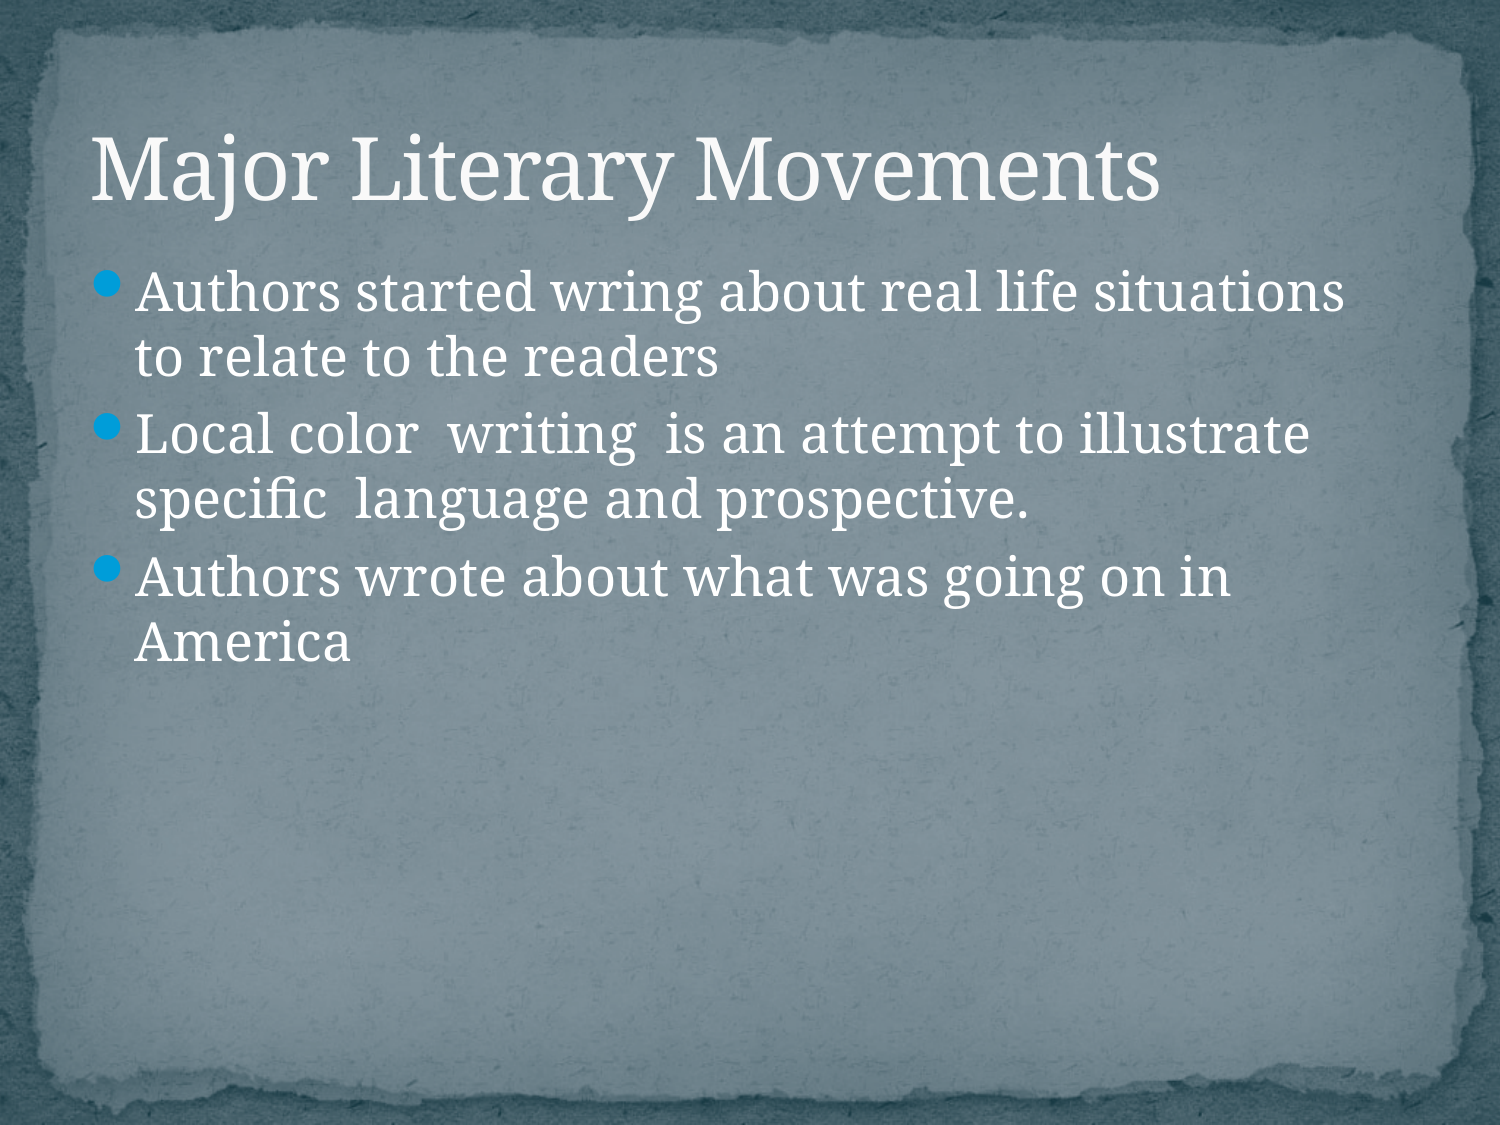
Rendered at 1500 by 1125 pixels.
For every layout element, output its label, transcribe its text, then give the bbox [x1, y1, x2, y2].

title Major Literary Movements [74, 24, 1425, 225]
list Authors started wring about real life situations to relate to the readers Local color writing is an attempt to illustrate specific language and prospective. Authors wrote about what was going on in America [75, 249, 1425, 1000]
